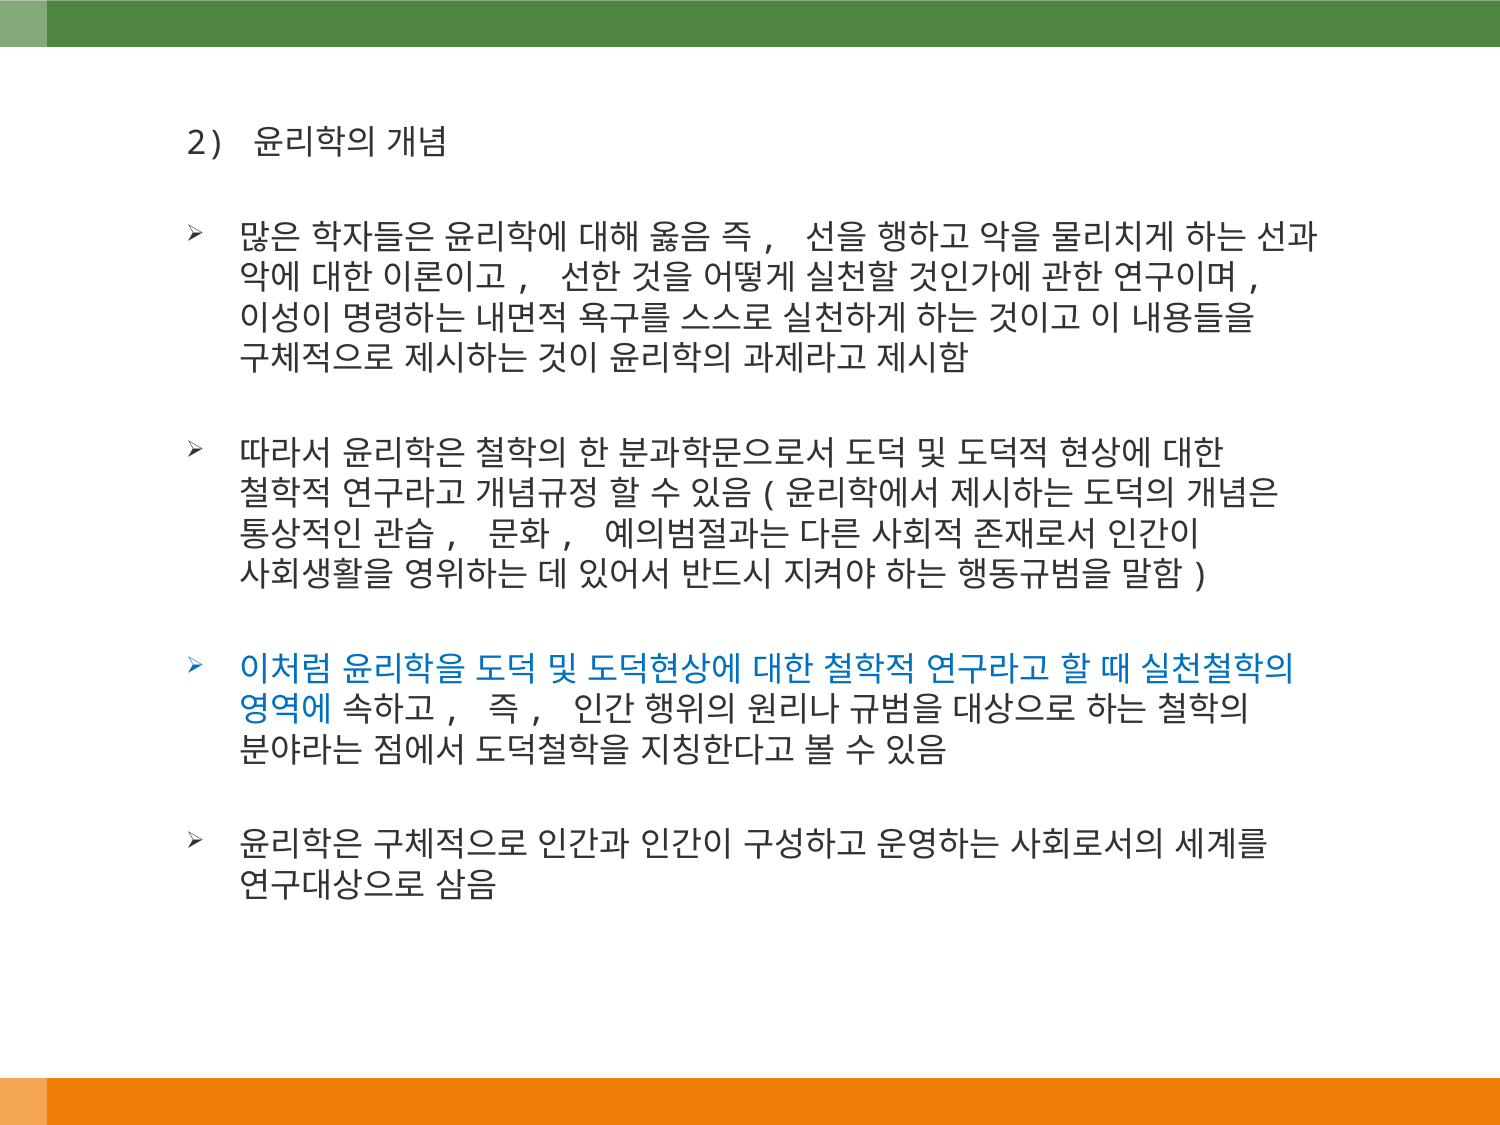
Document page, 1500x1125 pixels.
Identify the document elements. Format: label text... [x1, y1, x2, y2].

list 2) 윤리학의 개념 많은 학자들은 윤리학에 대해 옳음 즉, 선을 행하고 악을 물리치게 하는 선과 악에 대한 이론이고, 선한 것을 어떻게 실천할 것인가에 관한 연구이며, 이성이 명령하는 내면적 욕구를 스스로 실천하게 하는 것이고 이 내용들을 구체적으로 제시하는 것이 윤리학의 과제라고 제시함 따라서 윤리학은 철학의 한 분과학문으로서 도덕 및 도덕적 현상에 대한 철학적 연구라고 개념규정 할 수 있음(윤리학에서 제시하는 도덕의 개념은 통상적인 관습, 문화, 예의범절과는 다른 사회적 존재로서 인간이 사회생활을 영위하는 데 있어서 반드시 지켜야 하는 행동규범을 말함) 이처럼 윤리학을 도덕 및 도덕현상에 대한 철학적 연구라고 할 때 실천철학의 영역에 속하고, 즉, 인간 행위의 원리나 규범을 대상으로 하는 철학의 분야라는 점에서 도덕철학을 지칭한다고 볼 수 있음 윤리학은 구체적으로 인간과 인간이 구성하고 운영하는 사회로서의 세계를 연구대상으로 삼음 [171, 113, 1341, 1071]
